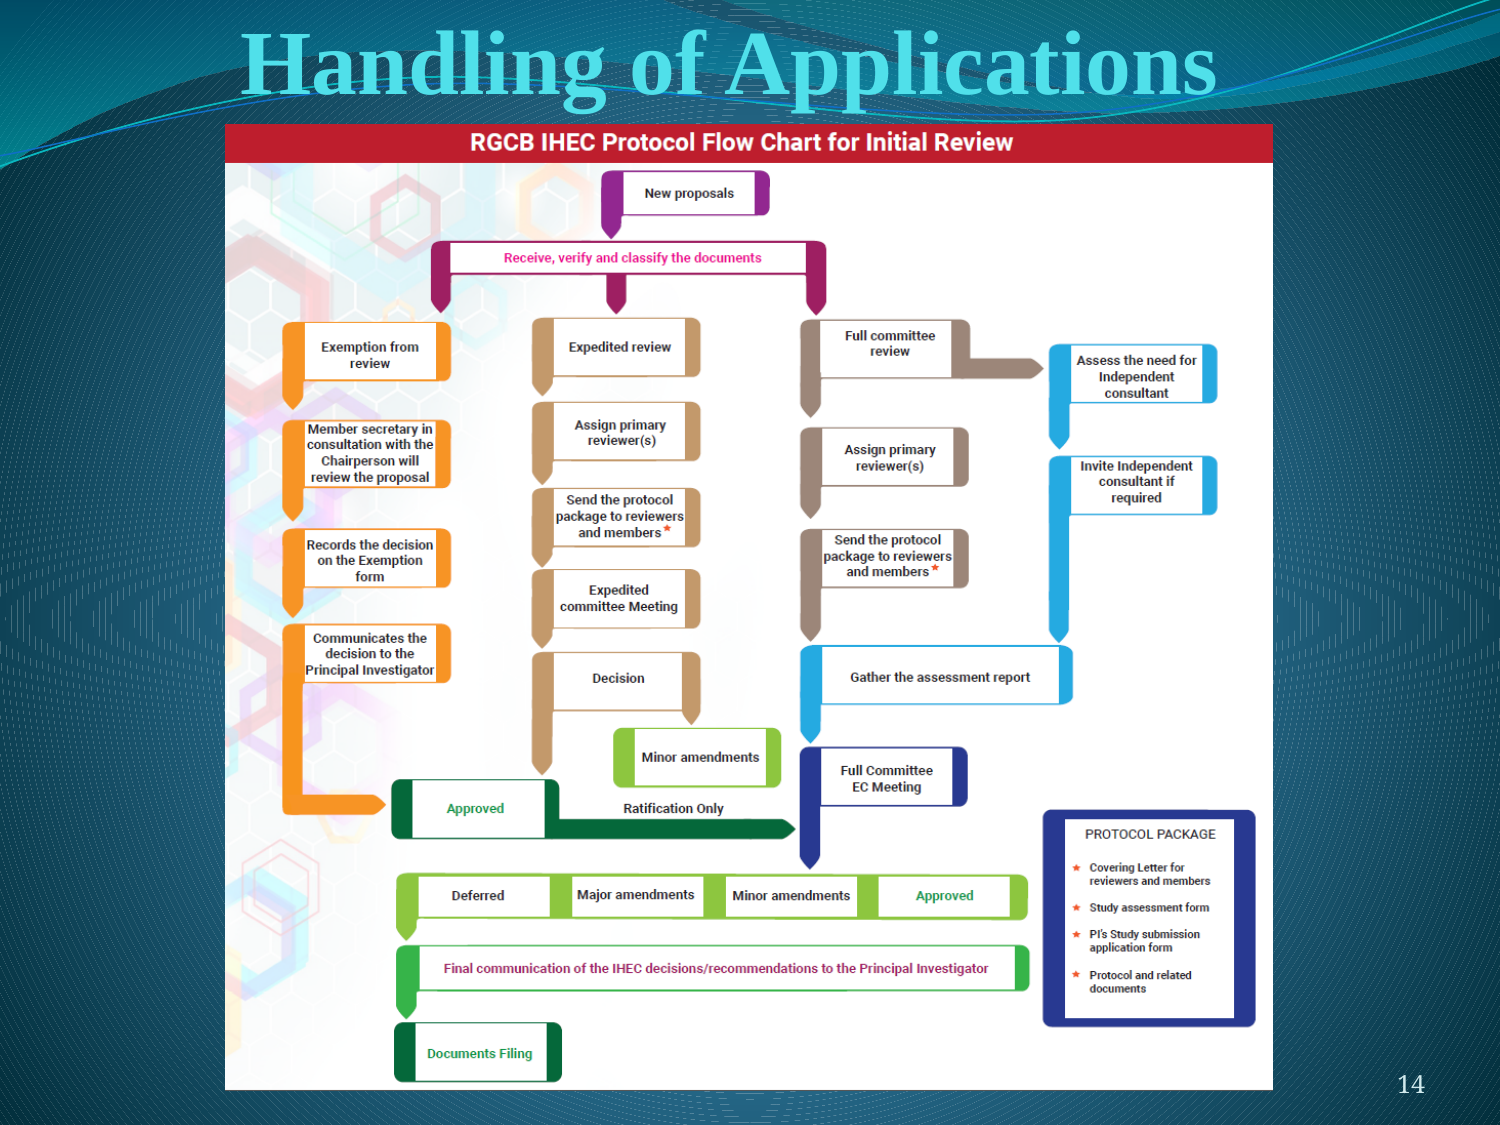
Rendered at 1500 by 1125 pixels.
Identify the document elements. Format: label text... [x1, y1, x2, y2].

picture [224, 124, 1273, 1091]
slide_number 14 [1299, 1042, 1425, 1103]
title Handling of Applications [87, 37, 1376, 113]
